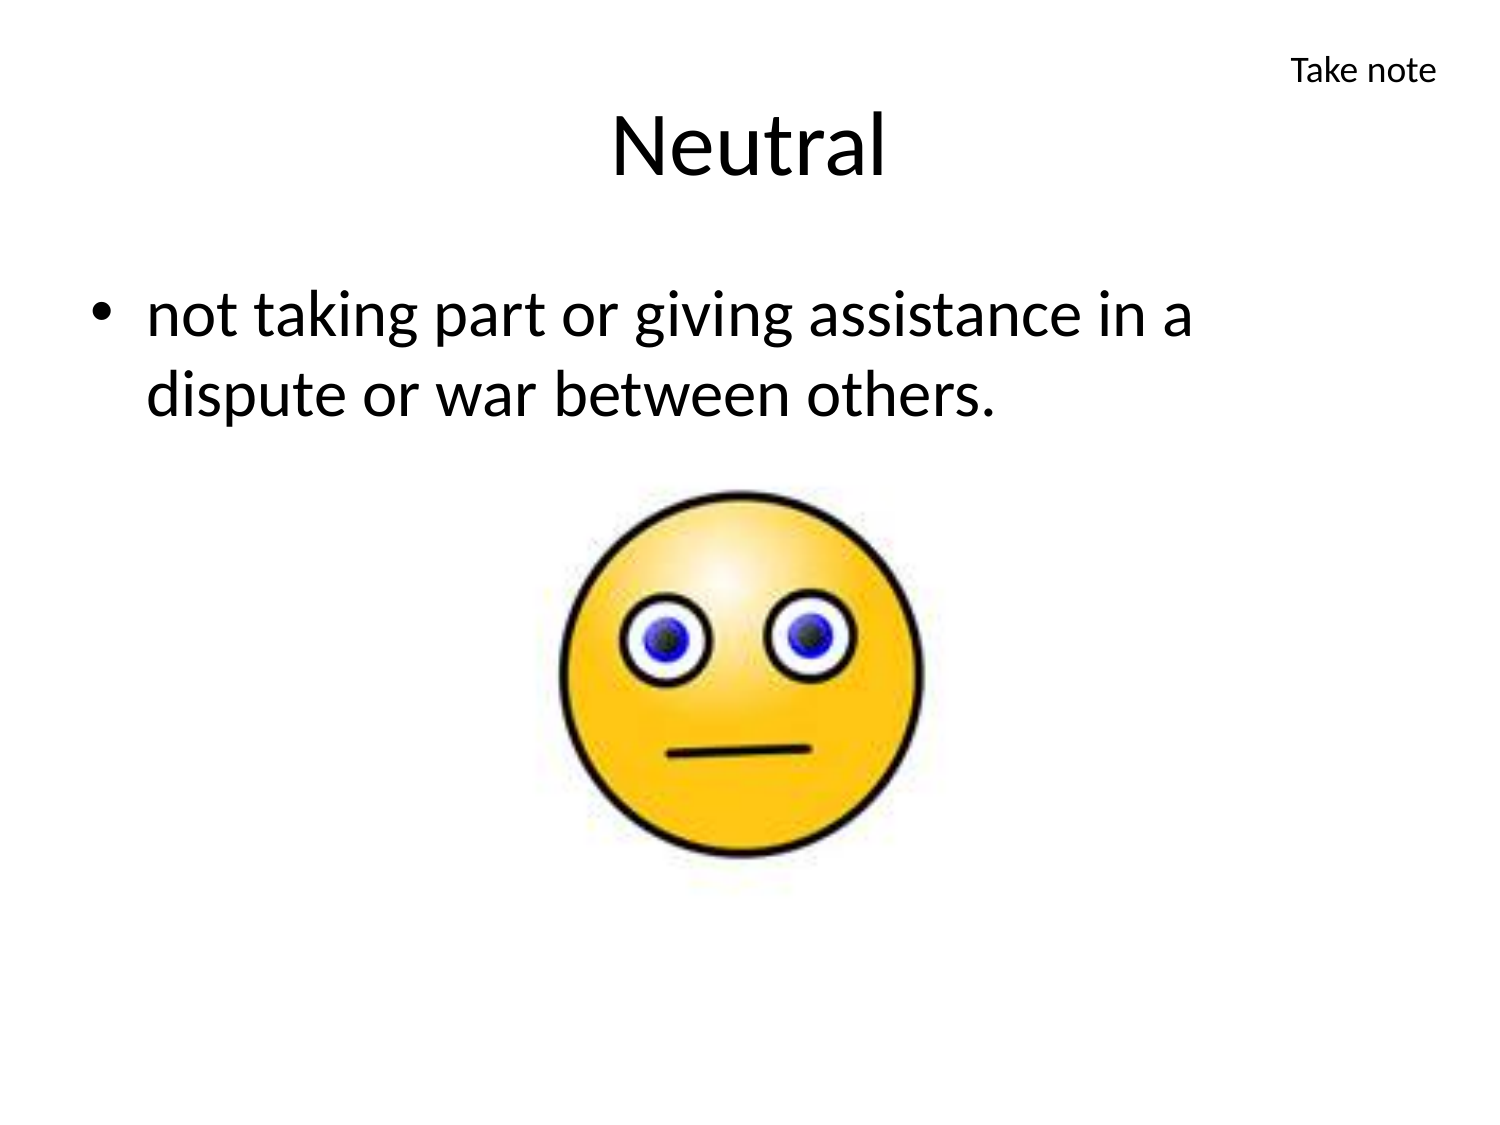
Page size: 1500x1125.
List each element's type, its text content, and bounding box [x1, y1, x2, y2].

list not taking part or giving assistance in a dispute or war between others. [75, 262, 1425, 1005]
title Neutral [75, 45, 1425, 233]
picture [487, 437, 980, 978]
text_box Take note [1275, 37, 1453, 98]
